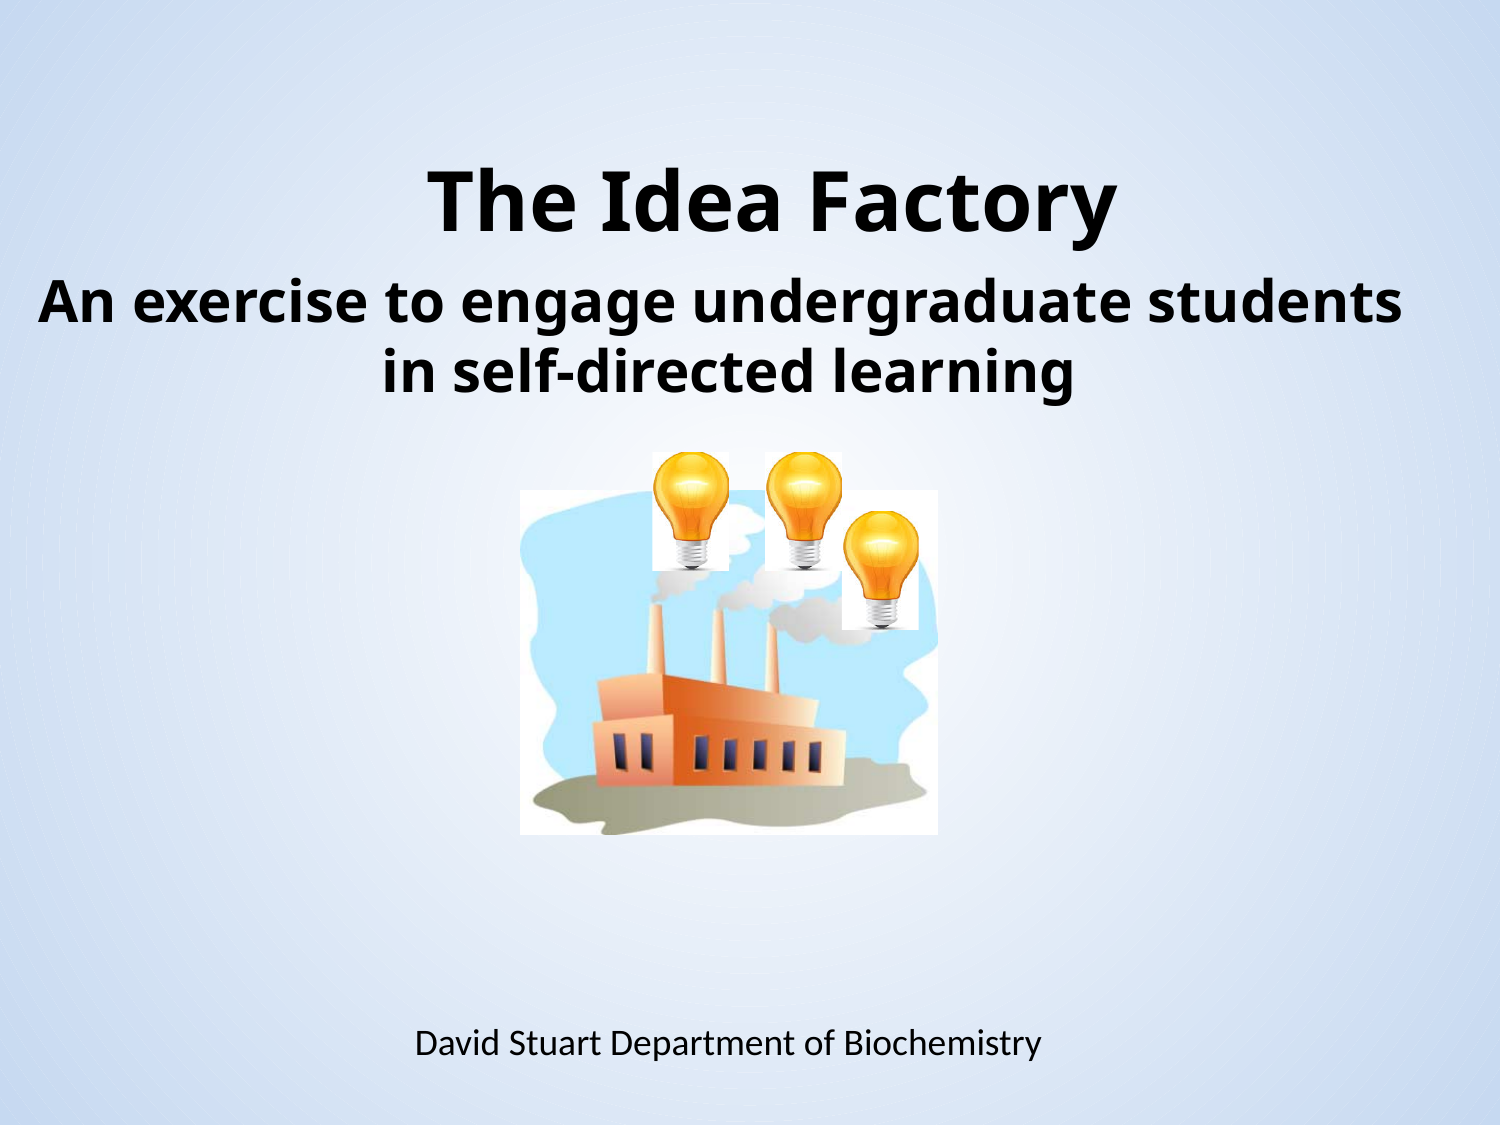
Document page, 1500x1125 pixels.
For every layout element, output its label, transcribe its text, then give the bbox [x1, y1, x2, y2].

picture [519, 451, 938, 835]
text_box David Stuart Department of Biochemistry [400, 1010, 1058, 1071]
text_box The Idea Factory [411, 140, 1134, 256]
text_box An exercise to engage undergraduate students in self-directed learning [23, 256, 1435, 412]
